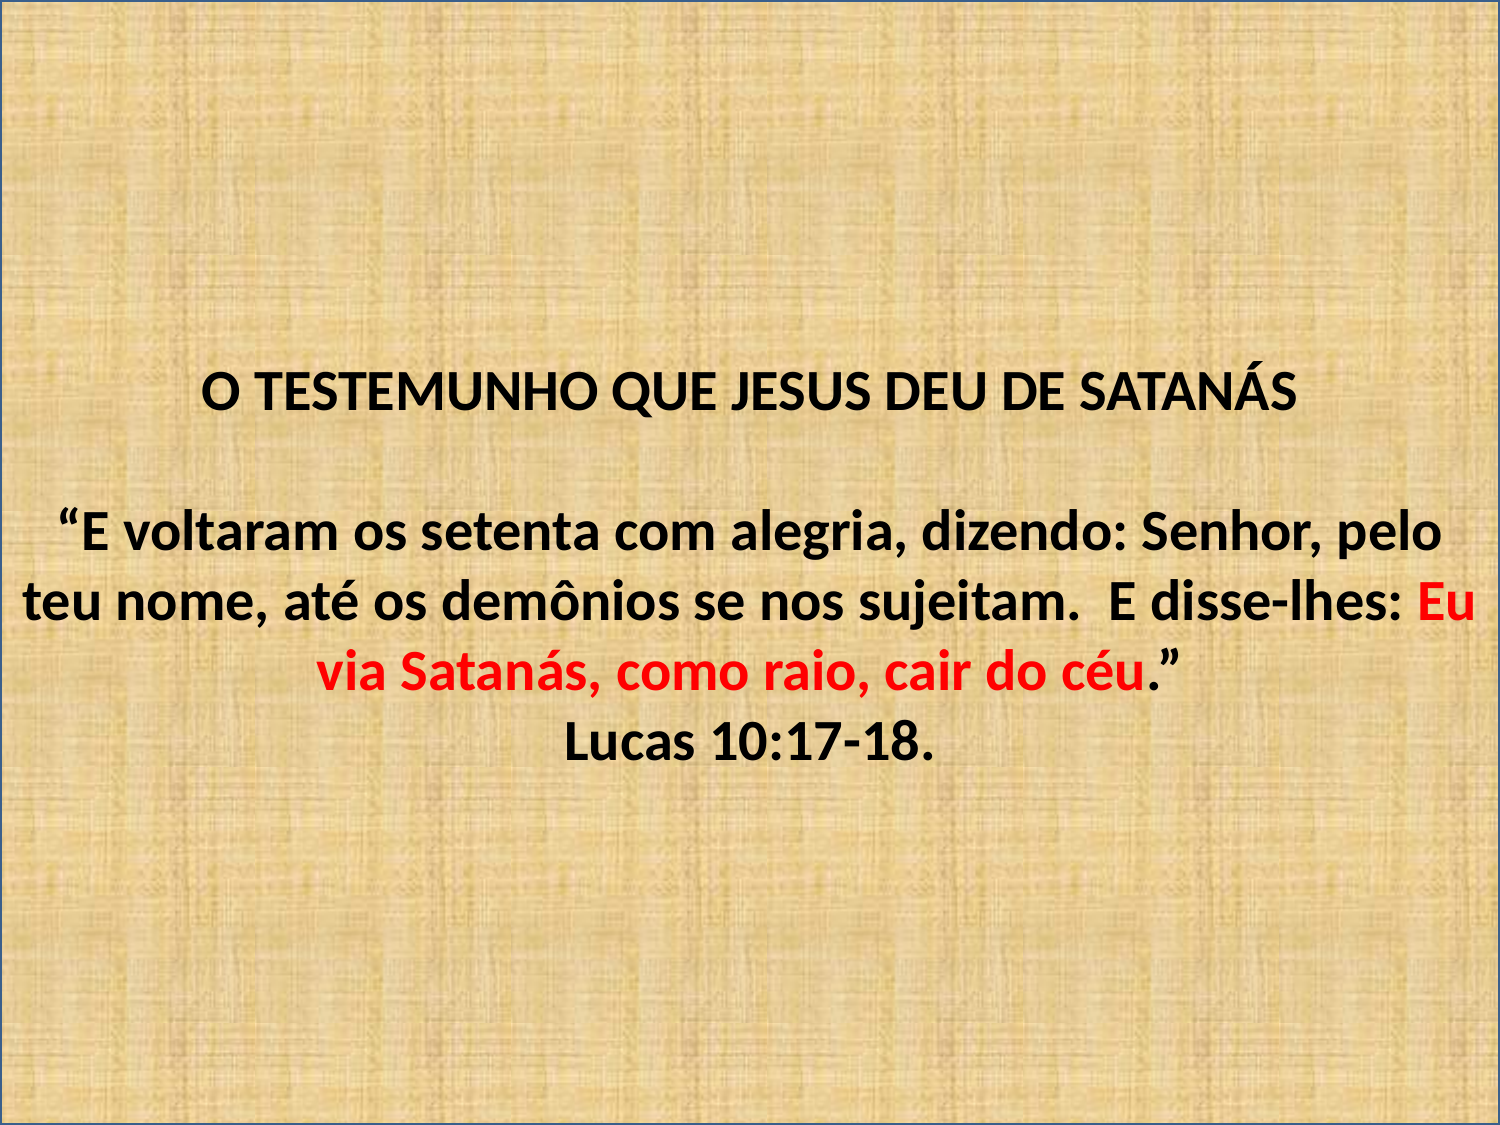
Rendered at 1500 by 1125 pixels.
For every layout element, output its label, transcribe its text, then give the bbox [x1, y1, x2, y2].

text_box O TESTEMUNHO QUE JESUS DEU DE SATANÁS “E voltaram os setenta com alegria, dizendo: Senhor, pelo teu nome, até os demônios se nos sujeitam. E disse-lhes: Eu via Satanás, como raio, cair do céu.” Lucas 10:17-18. [0, 0, 1500, 1125]
